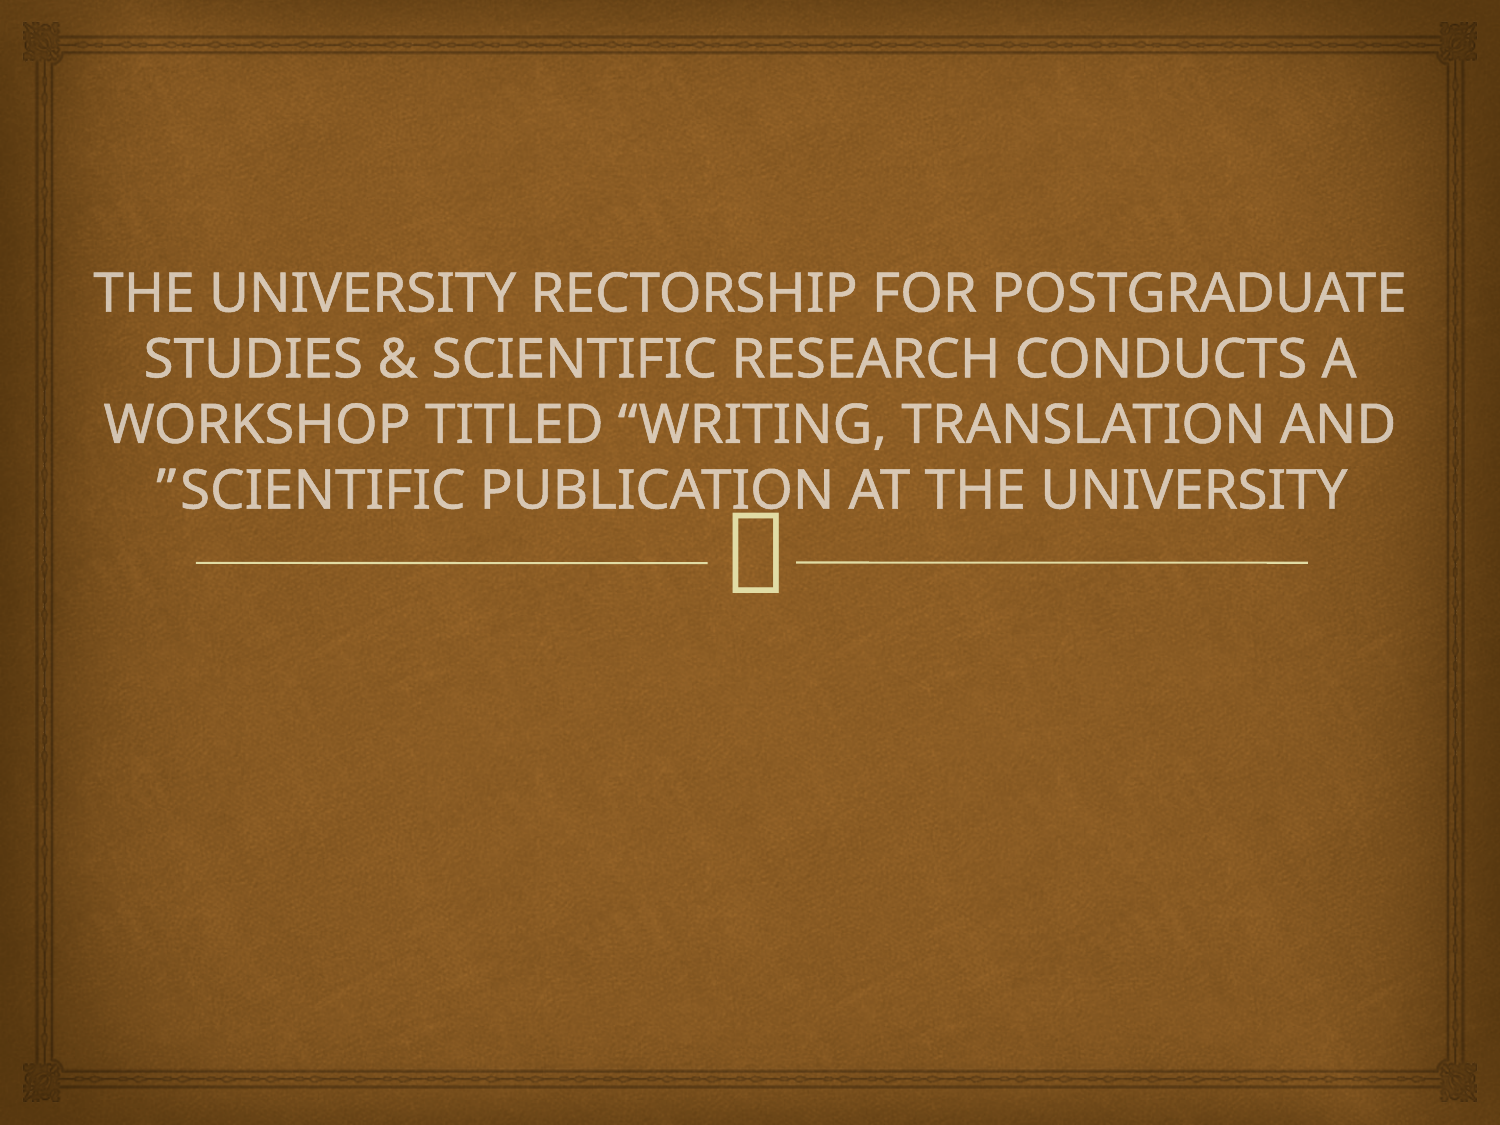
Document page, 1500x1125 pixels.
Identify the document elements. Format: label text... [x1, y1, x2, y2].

title THE UNIVERSITY RECTORSHIP FOR POSTGRADUATE STUDIES & SCIENTIFIC RESEARCH CONDUCTS A WORKSHOP TITLED “WRITING, TRANSLATION AND SCIENTIFIC PUBLICATION AT THE UNIVERSITY” [76, 243, 1424, 528]
picture [0, 0, 1500, 1125]
